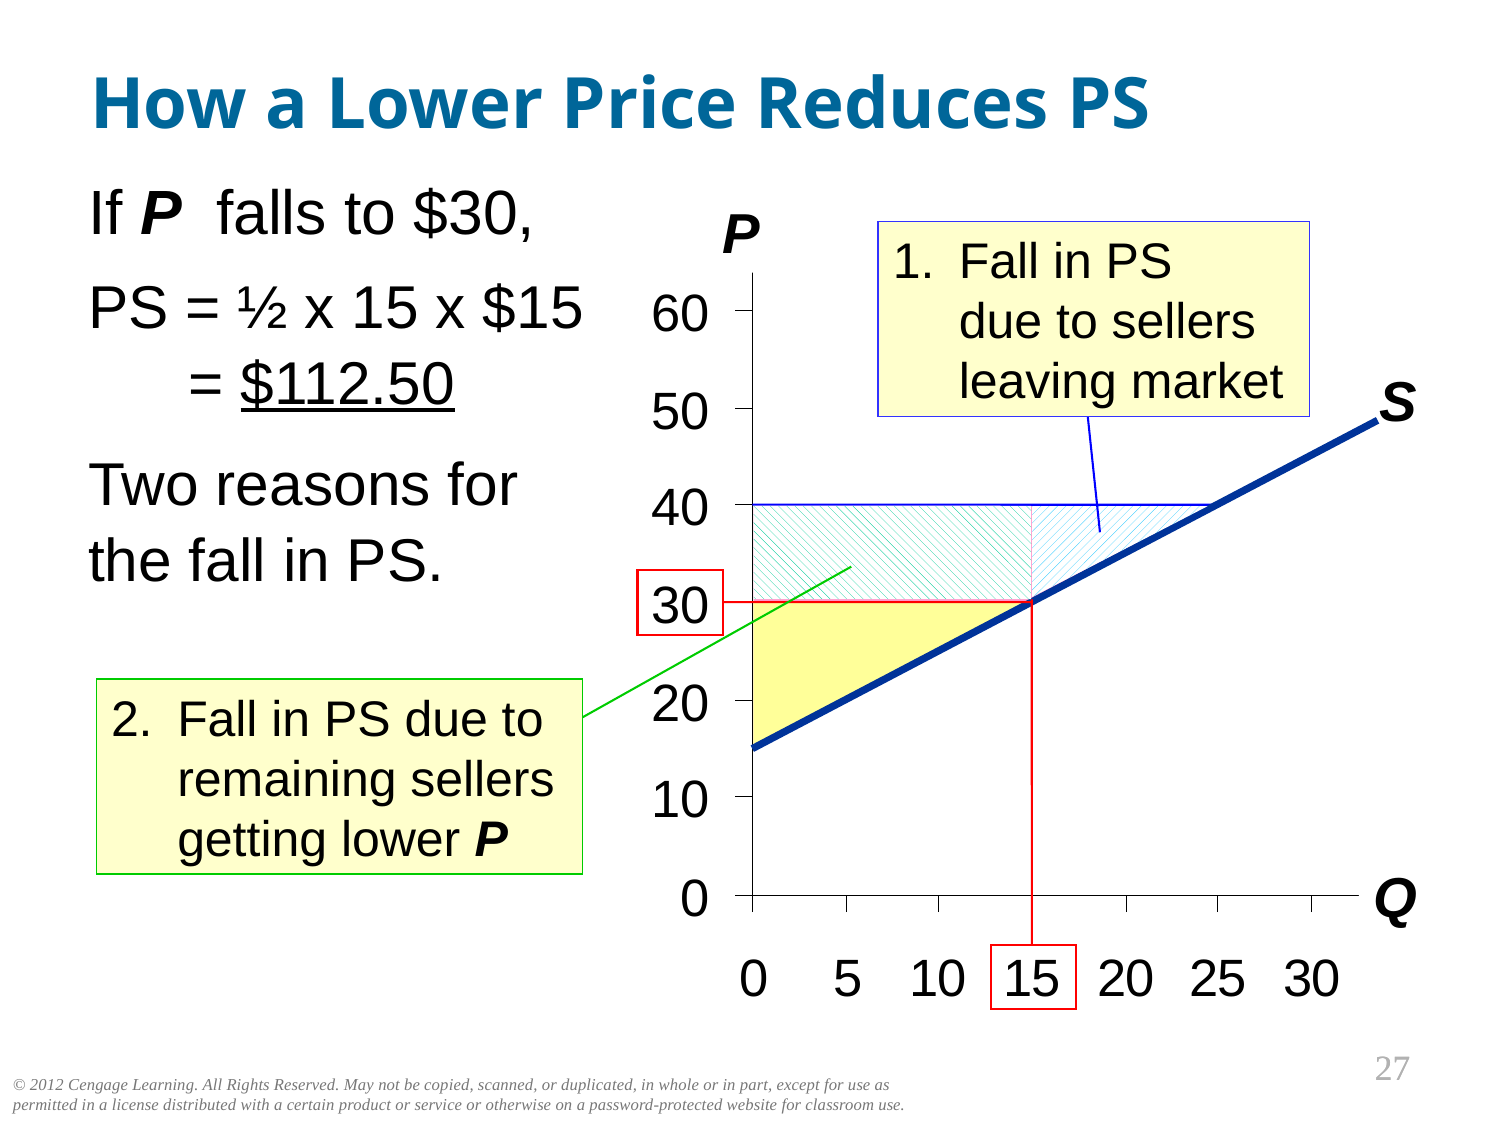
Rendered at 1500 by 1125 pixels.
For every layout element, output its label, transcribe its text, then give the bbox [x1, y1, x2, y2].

list If P falls to $30, PS = ½ x 15 x $15 = $112.50 Two reasons for the fall in PS. [73, 164, 616, 634]
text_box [621, 165, 1439, 565]
title How a Lower Price Reduces PS [75, 24, 1425, 170]
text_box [752, 356, 1445, 749]
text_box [637, 570, 1077, 1010]
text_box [877, 221, 1310, 533]
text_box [621, 757, 1439, 1035]
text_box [96, 566, 852, 876]
